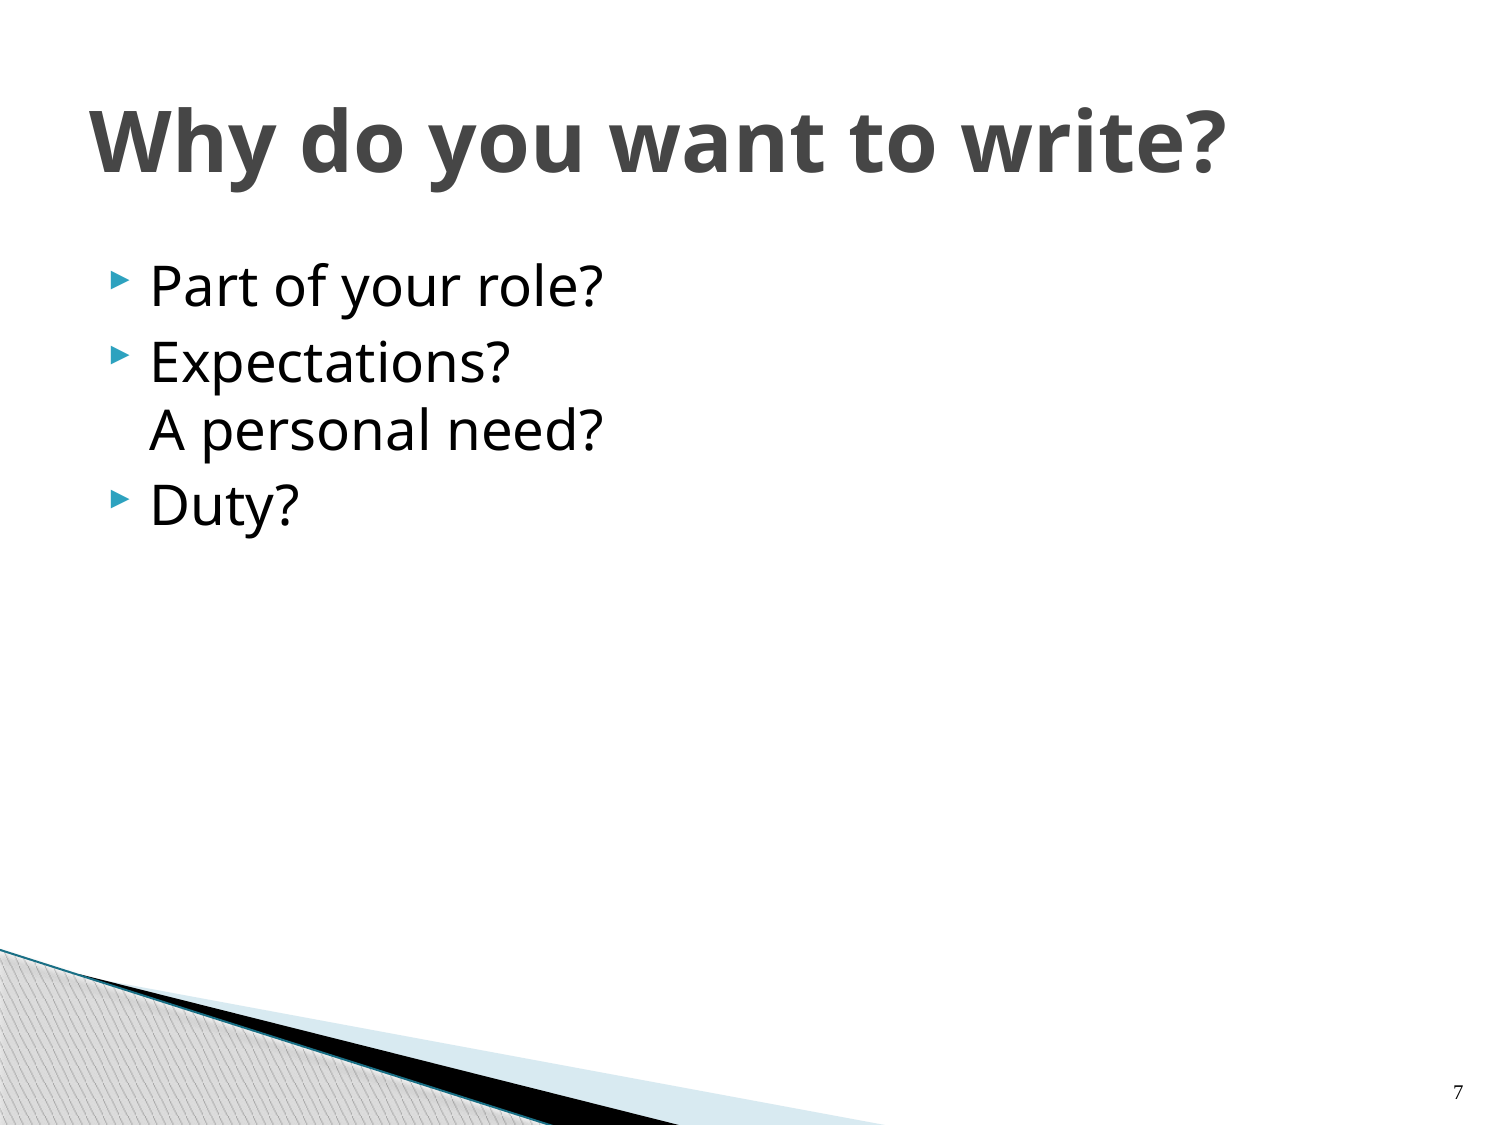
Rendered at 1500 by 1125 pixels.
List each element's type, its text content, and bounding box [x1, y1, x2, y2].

slide_number 7 [1418, 1051, 1479, 1112]
title Why do you want to write? [75, 45, 1425, 233]
list Part of your role? Expectations? A personal need? Duty? [75, 243, 1425, 986]
